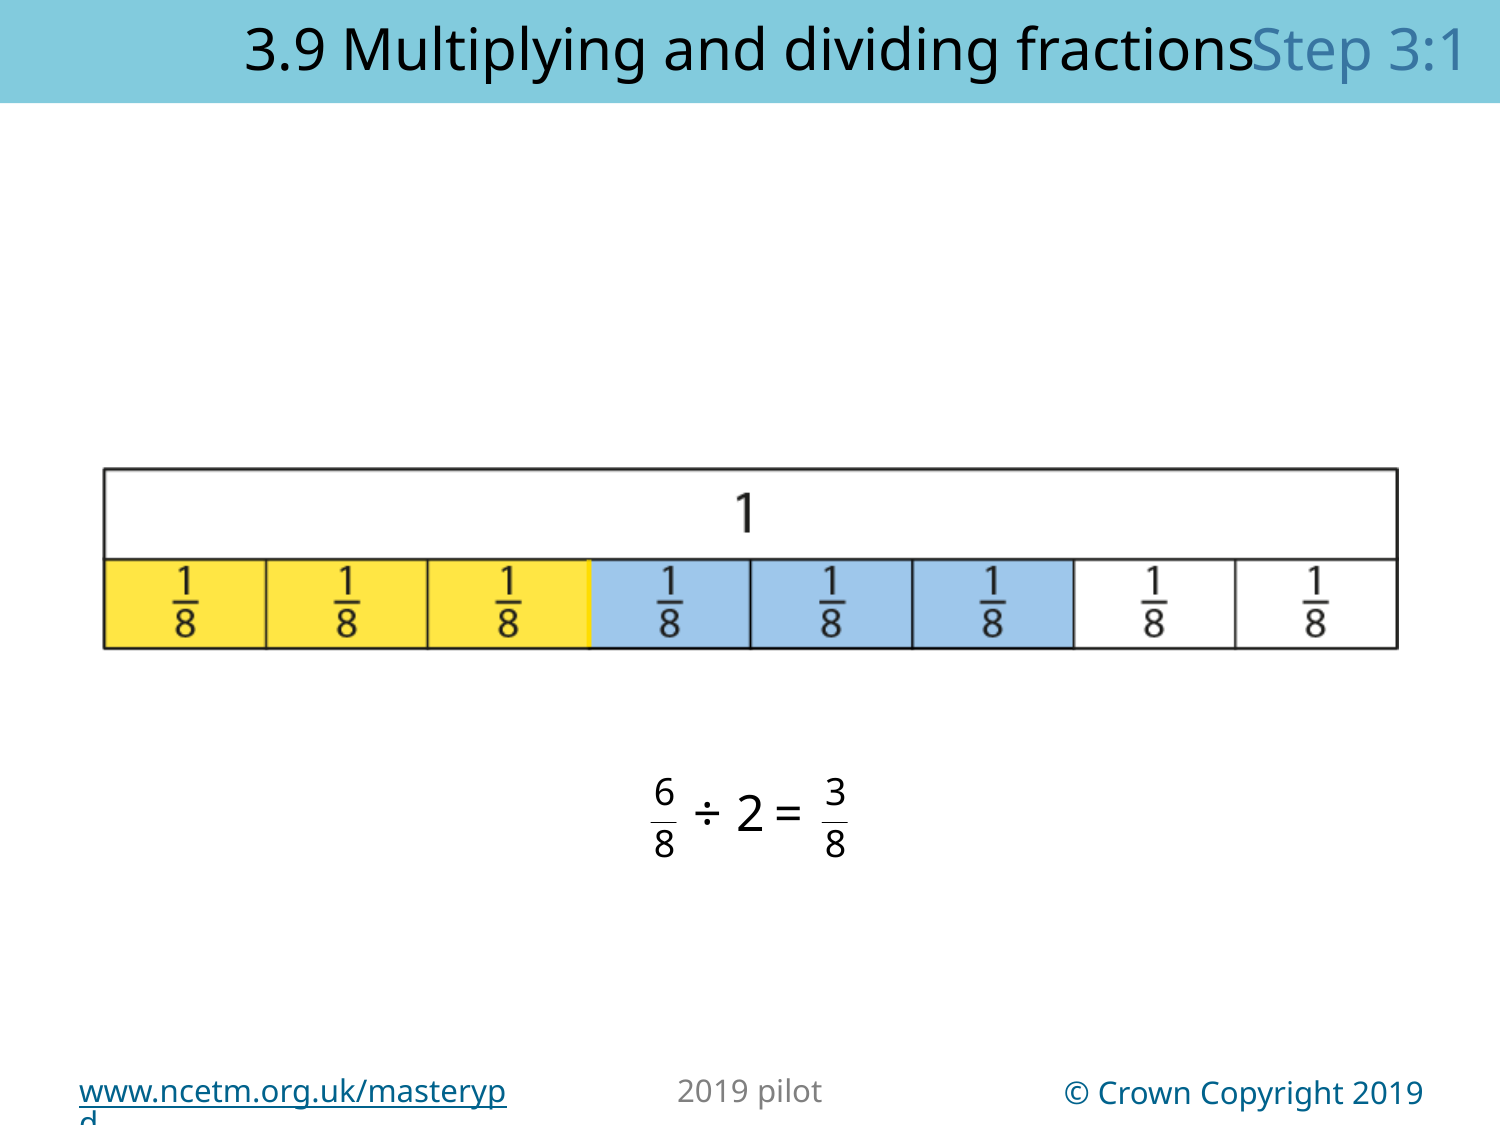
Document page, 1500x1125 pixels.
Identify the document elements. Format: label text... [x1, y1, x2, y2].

list Step 3:1 [0, 0, 1500, 104]
picture [101, 439, 1399, 675]
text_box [646, 771, 854, 864]
